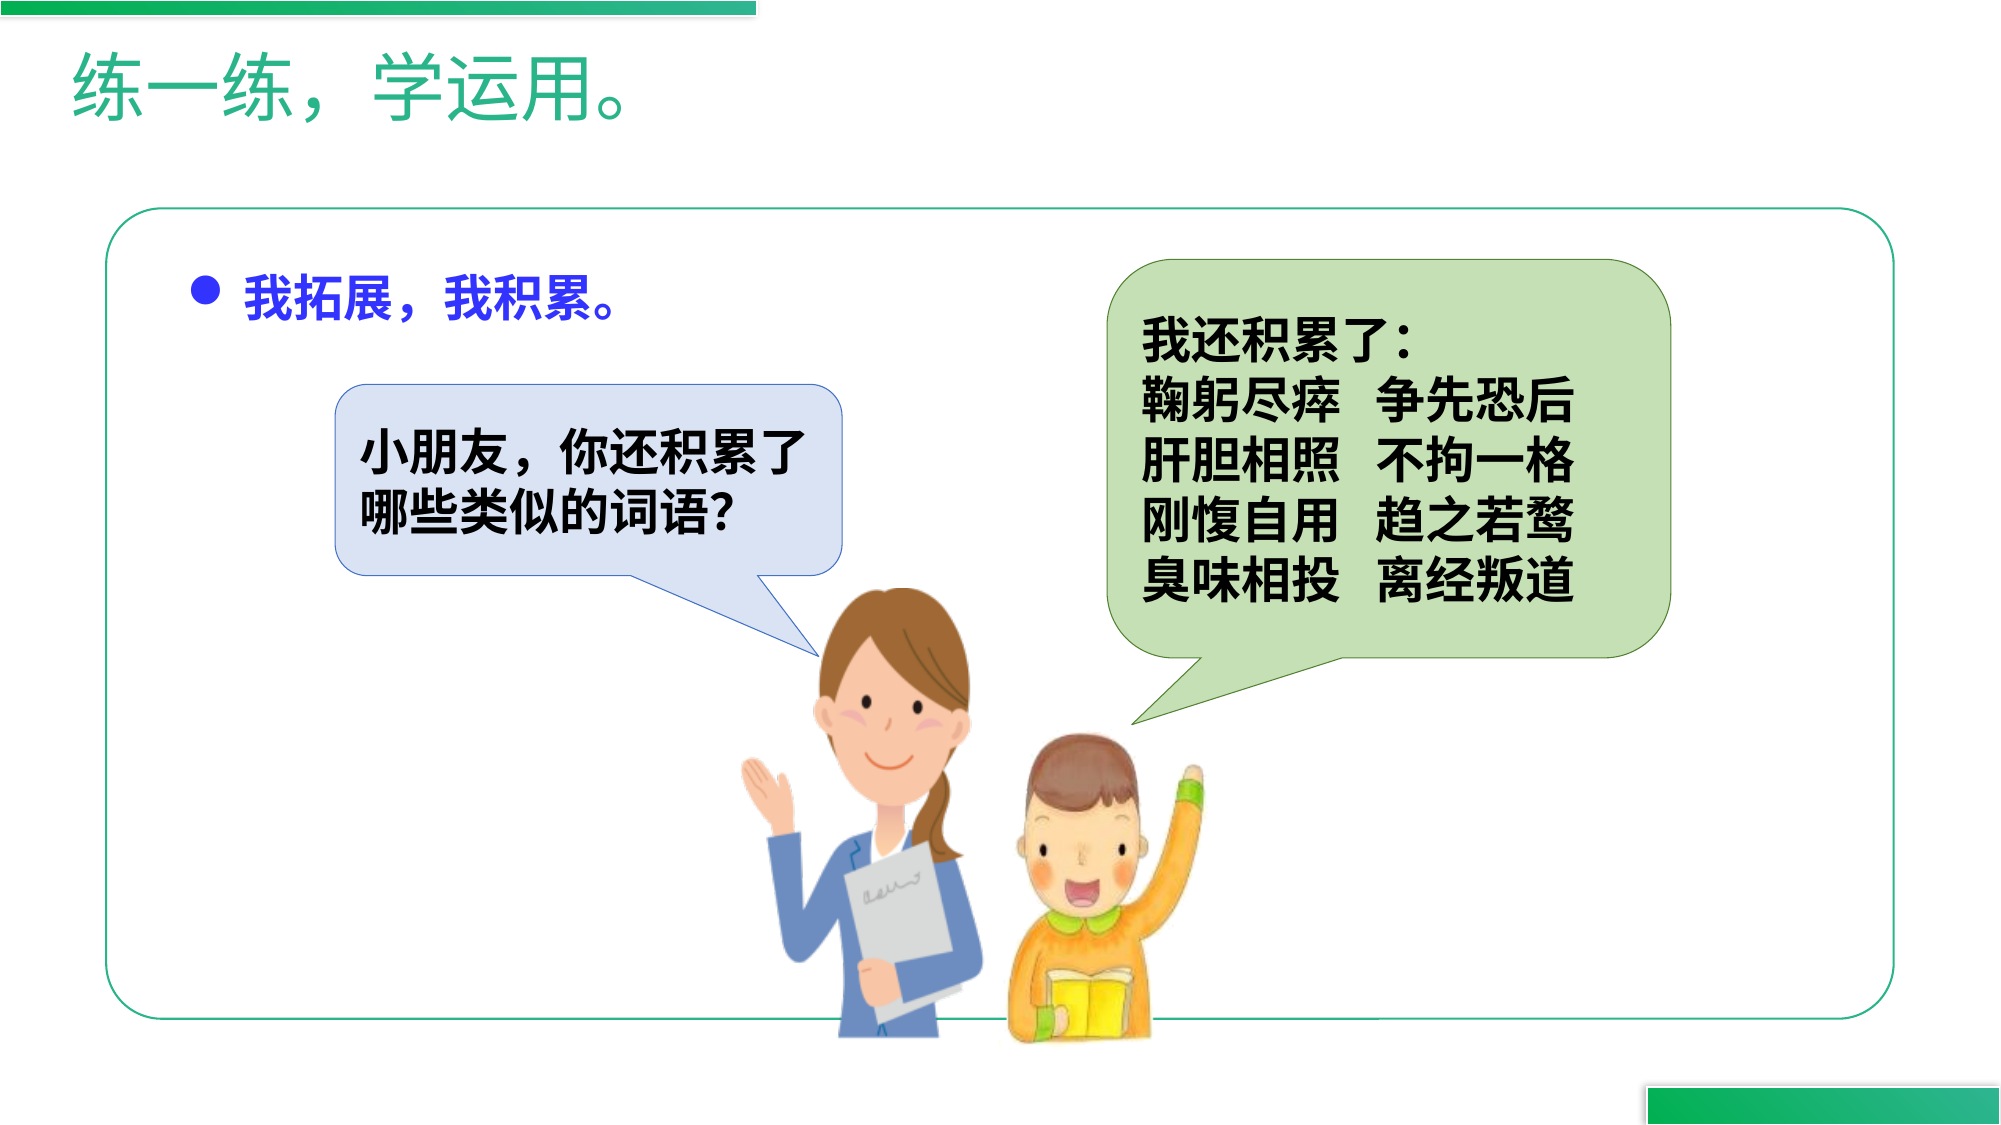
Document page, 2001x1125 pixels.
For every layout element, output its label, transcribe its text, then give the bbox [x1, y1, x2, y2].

list 练一练，学运用。 [55, 43, 823, 126]
text_box 小朋友，你还积累了哪些类似的词语？ [334, 383, 843, 606]
picture [698, 588, 1210, 1047]
text_box 我还积累了： 鞠躬尽瘁 争先恐后 肝胆相照 不拘一格 刚愎自用 趋之若鹜 臭味相投 离经叛道 [1106, 258, 1672, 726]
text_box 我拓展，我积累。 [172, 259, 658, 335]
